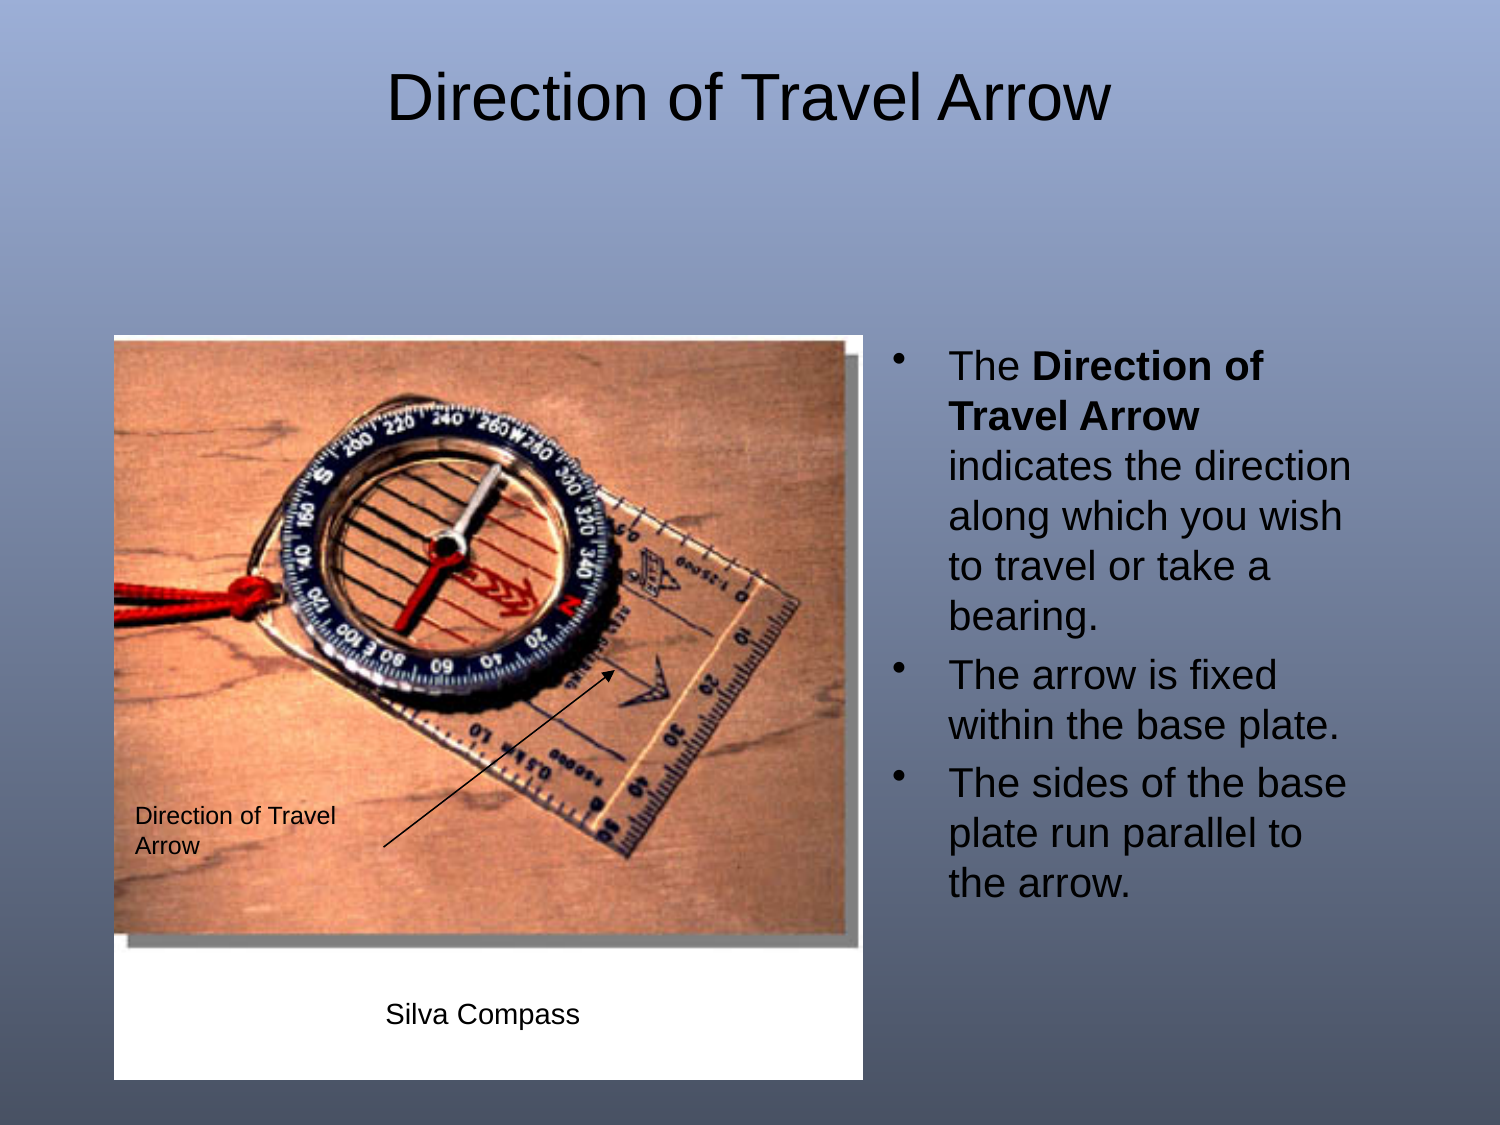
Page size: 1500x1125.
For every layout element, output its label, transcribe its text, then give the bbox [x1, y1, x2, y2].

title Direction of Travel Arrow [111, 0, 1388, 188]
picture [114, 335, 863, 1080]
list The Direction of Travel Arrow indicates the direction along which you wish to travel or take a bearing. The arrow is fixed within the base plate. The sides of the base plate run parallel to the arrow. [876, 331, 1388, 1007]
